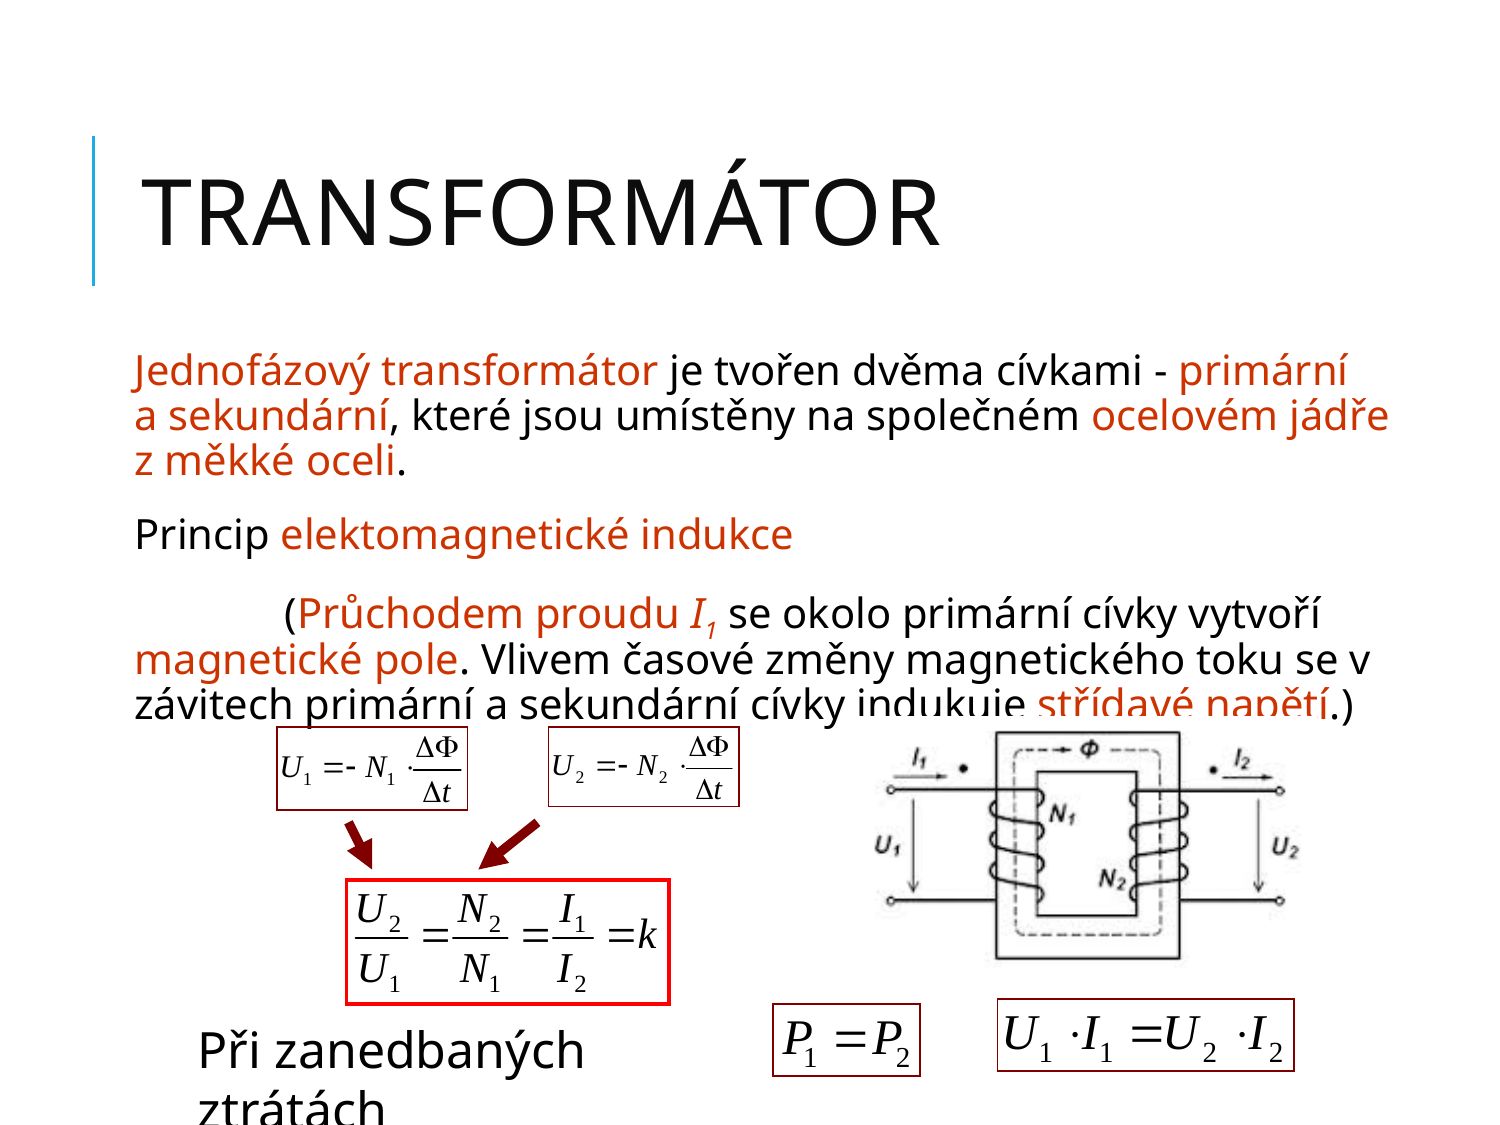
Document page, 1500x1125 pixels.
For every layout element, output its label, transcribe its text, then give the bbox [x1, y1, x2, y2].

picture [844, 715, 1318, 977]
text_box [277, 727, 467, 810]
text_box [548, 727, 739, 807]
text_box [348, 881, 668, 1003]
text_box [997, 999, 1294, 1071]
text_box [478, 822, 538, 870]
list Jednofázový transformátor je tvořen dvěma cívkami - primární a sekundární, které jsou umístěny na společném ocelovém jádře z měkké oceli. Princip elektomagnetické indukce (Průchodem proudu I1 se okolo primární cívky vytvoří magnetické pole. Vlivem časové změny magnetického toku se v závitech primární a sekundární cívky indukuje střídavé napětí.) [112, 341, 1466, 1025]
title Transformátor [126, 96, 1322, 341]
text_box [348, 822, 373, 870]
text_box Při zanedbaných ztrátách [183, 1011, 786, 1125]
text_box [773, 1004, 920, 1076]
